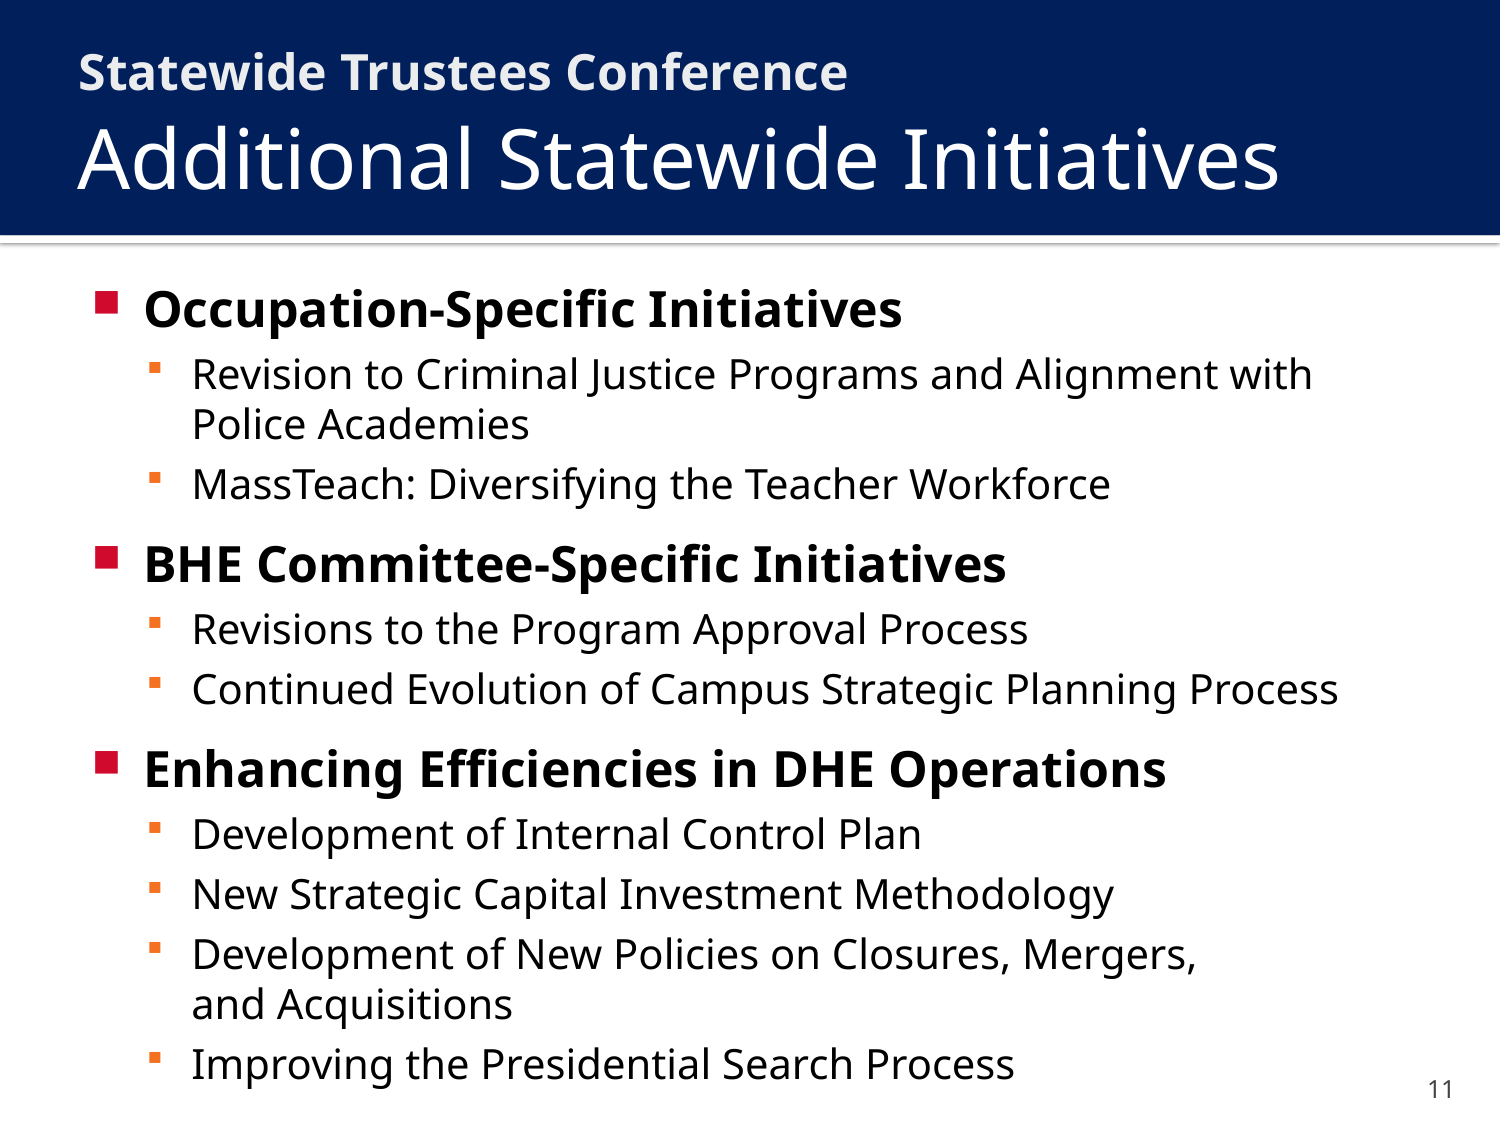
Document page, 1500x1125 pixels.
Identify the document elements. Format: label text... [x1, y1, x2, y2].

title Additional Statewide Initiatives [62, 87, 1438, 226]
list Statewide Trustees Conference [49, 24, 1451, 101]
list Occupation-Specific Initiatives Revision to Criminal Justice Programs and Alignment with Police Academies MassTeach: Diversifying the Teacher Workforce BHE Committee-Specific Initiatives Revisions to the Program Approval Process Continued Evolution of Campus Strategic Planning Process Enhancing Efficiencies in DHE Operations Development of Internal Control Plan New Strategic Capital Investment Methodology Development of New Policies on Closures, Mergers, and Acquisitions Improving the Presidential Search Process [62, 262, 1438, 1022]
